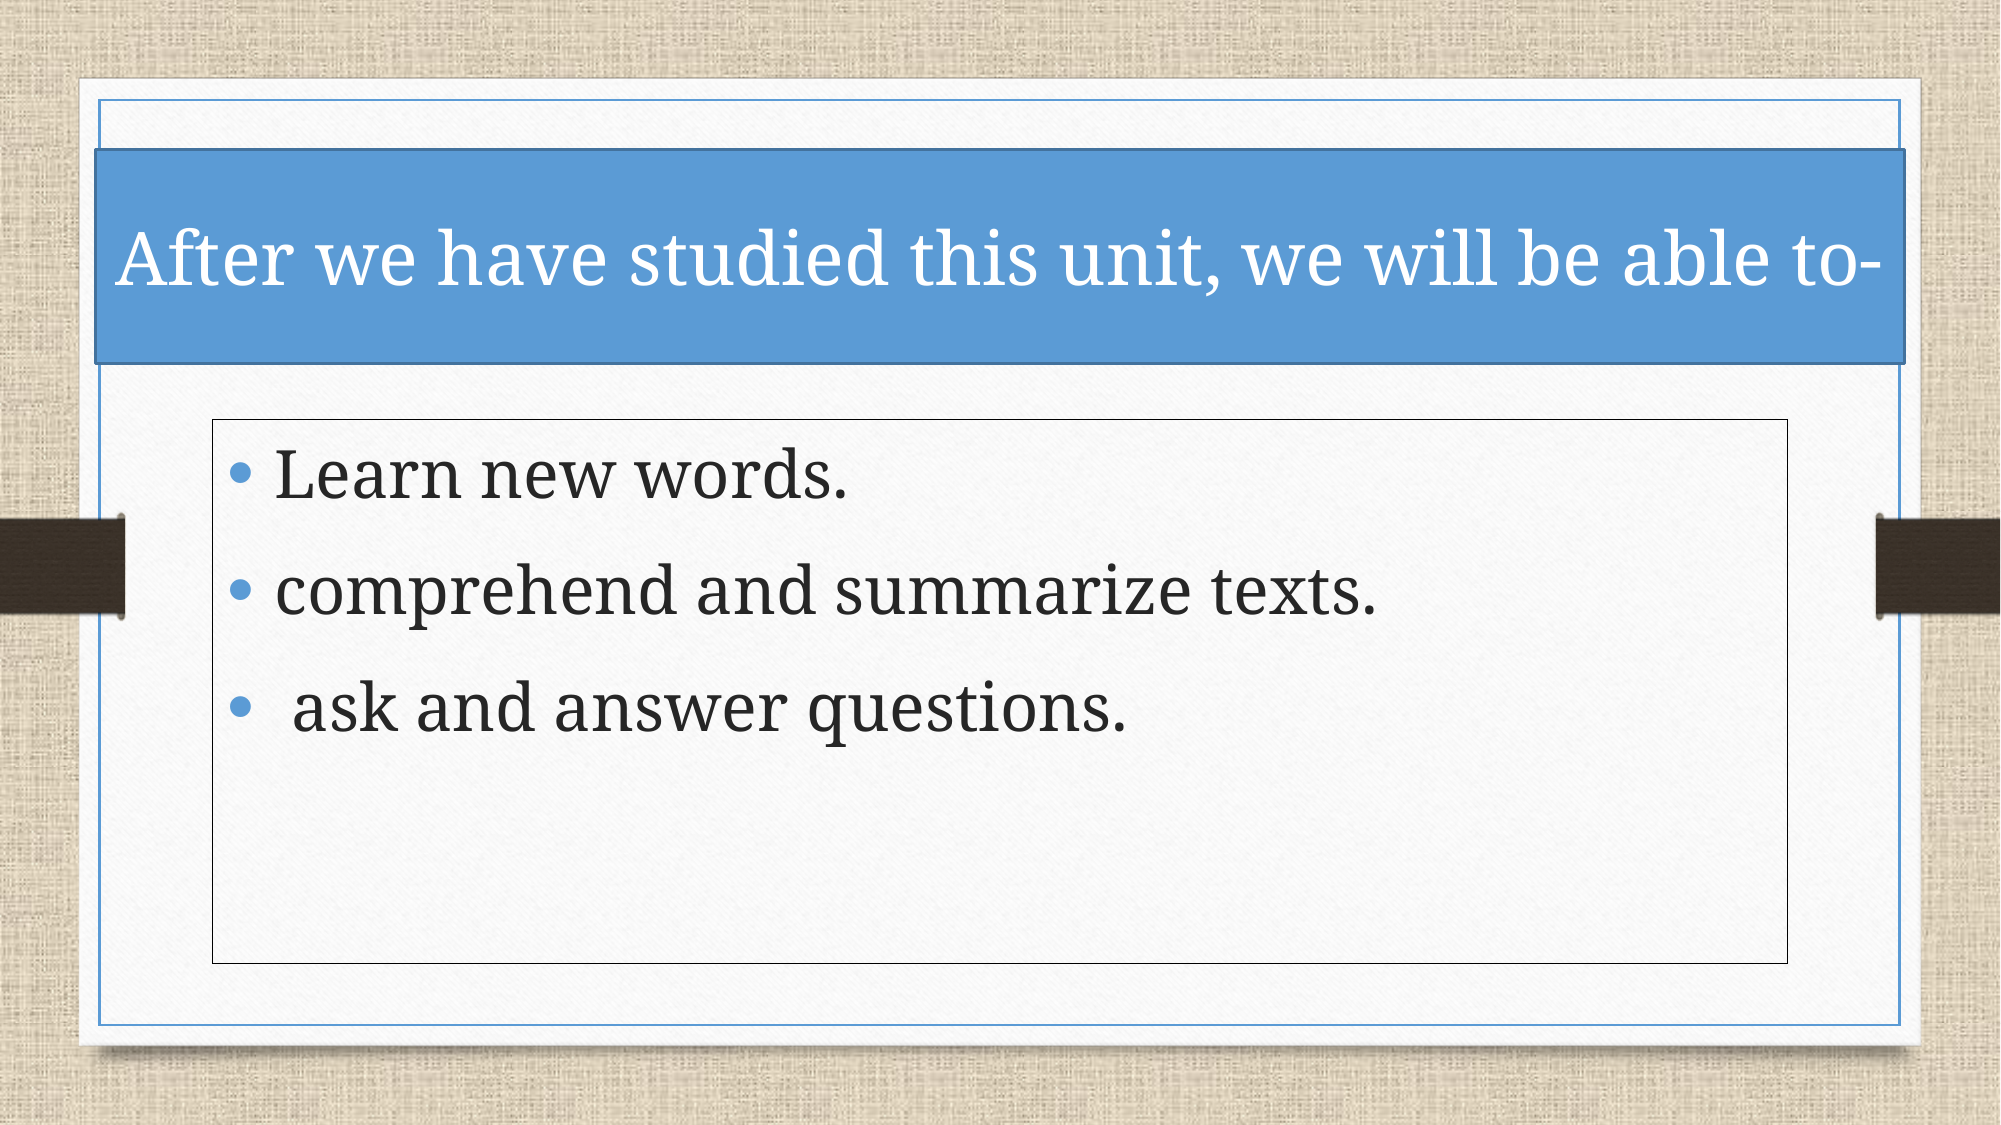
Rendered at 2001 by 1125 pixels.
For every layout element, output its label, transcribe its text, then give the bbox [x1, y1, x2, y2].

list Learn new words. comprehend and summarize texts. ask and answer questions. [212, 419, 1788, 964]
picture [0, 0, 2001, 1125]
title After we have studied this unit, we will be able to- [94, 148, 1906, 365]
